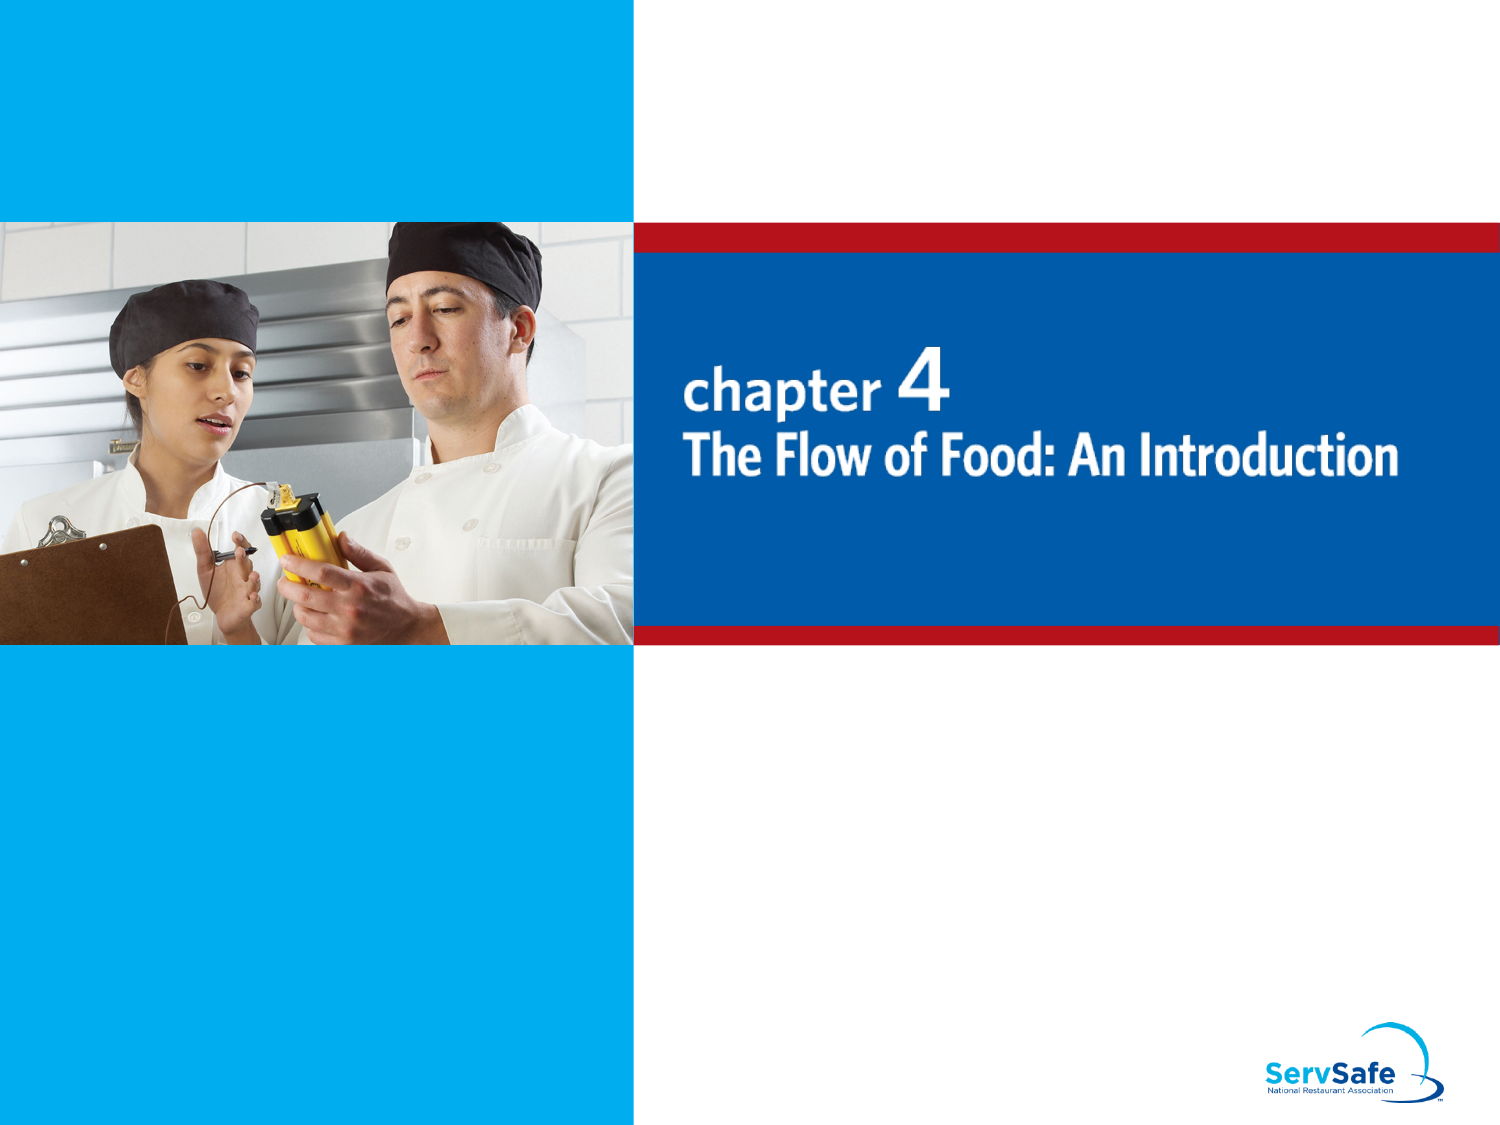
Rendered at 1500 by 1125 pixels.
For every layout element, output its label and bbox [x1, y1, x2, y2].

picture [0, 223, 1500, 644]
picture [1265, 1022, 1444, 1103]
